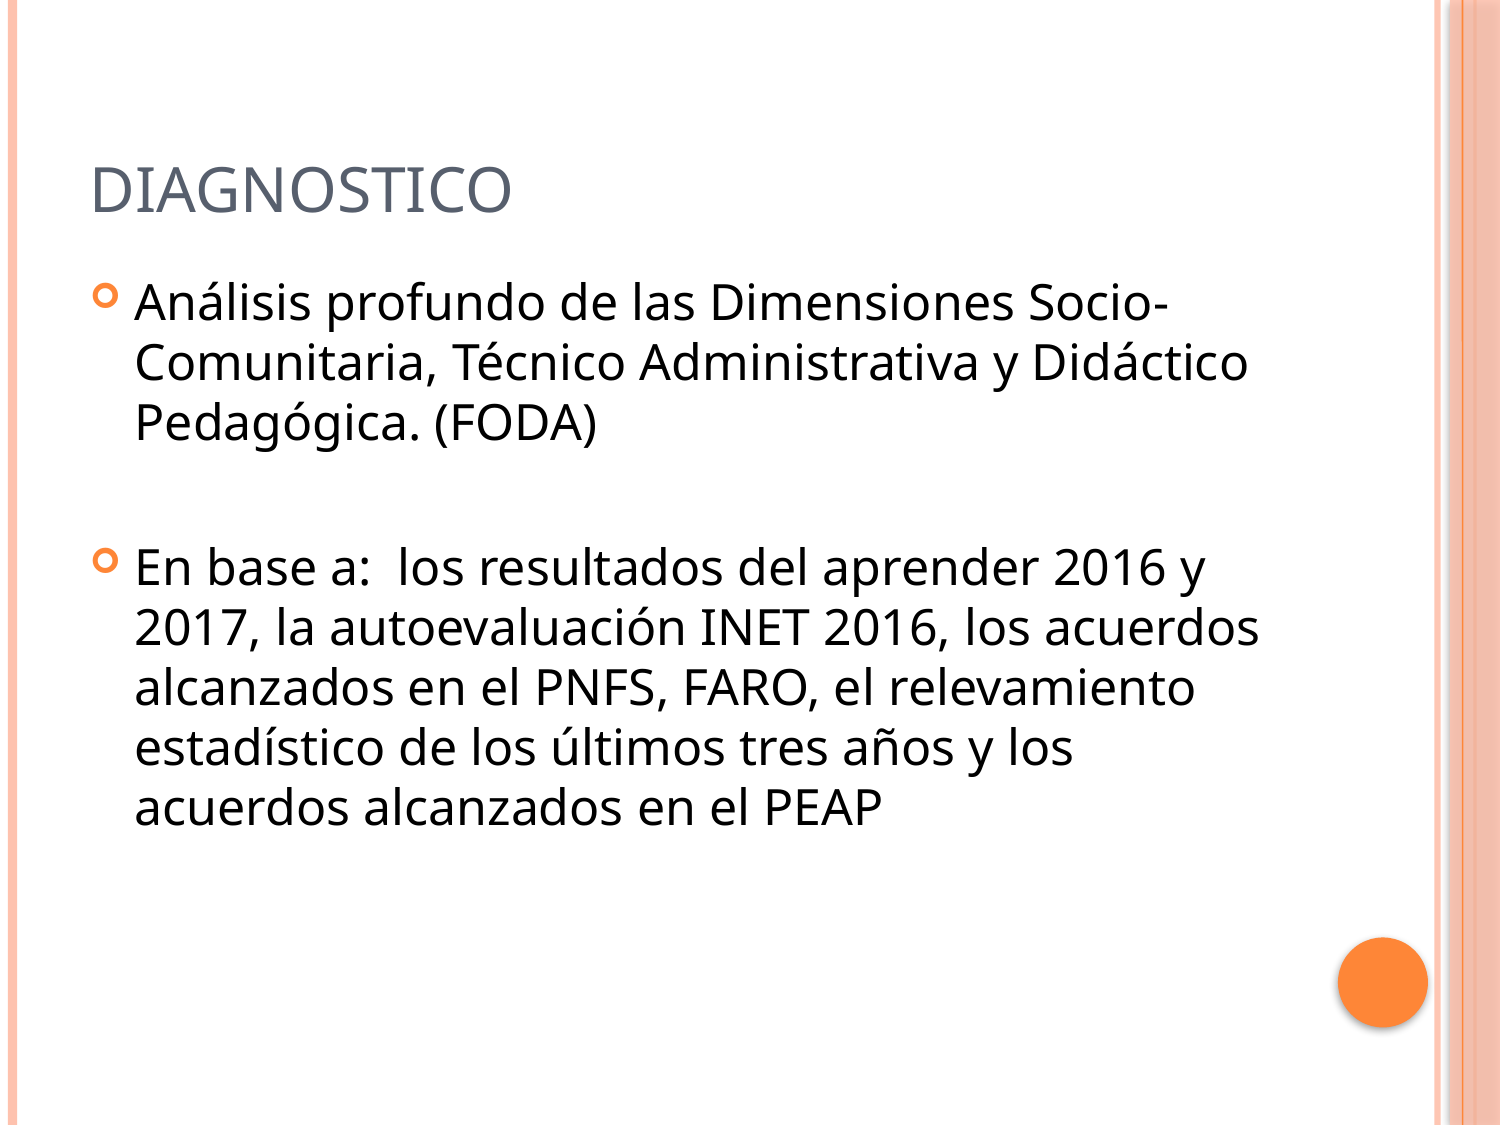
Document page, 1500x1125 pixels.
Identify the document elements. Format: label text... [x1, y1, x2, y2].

list Análisis profundo de las Dimensiones Socio-Comunitaria, Técnico Administrativa y Didáctico Pedagógica. (FODA) En base a: los resultados del aprender 2016 y 2017, la autoevaluación INET 2016, los acuerdos alcanzados en el PNFS, FARO, el relevamiento estadístico de los últimos tres años y los acuerdos alcanzados en el PEAP [75, 262, 1300, 1062]
title DIAGNOSTICO [75, 45, 1300, 233]
